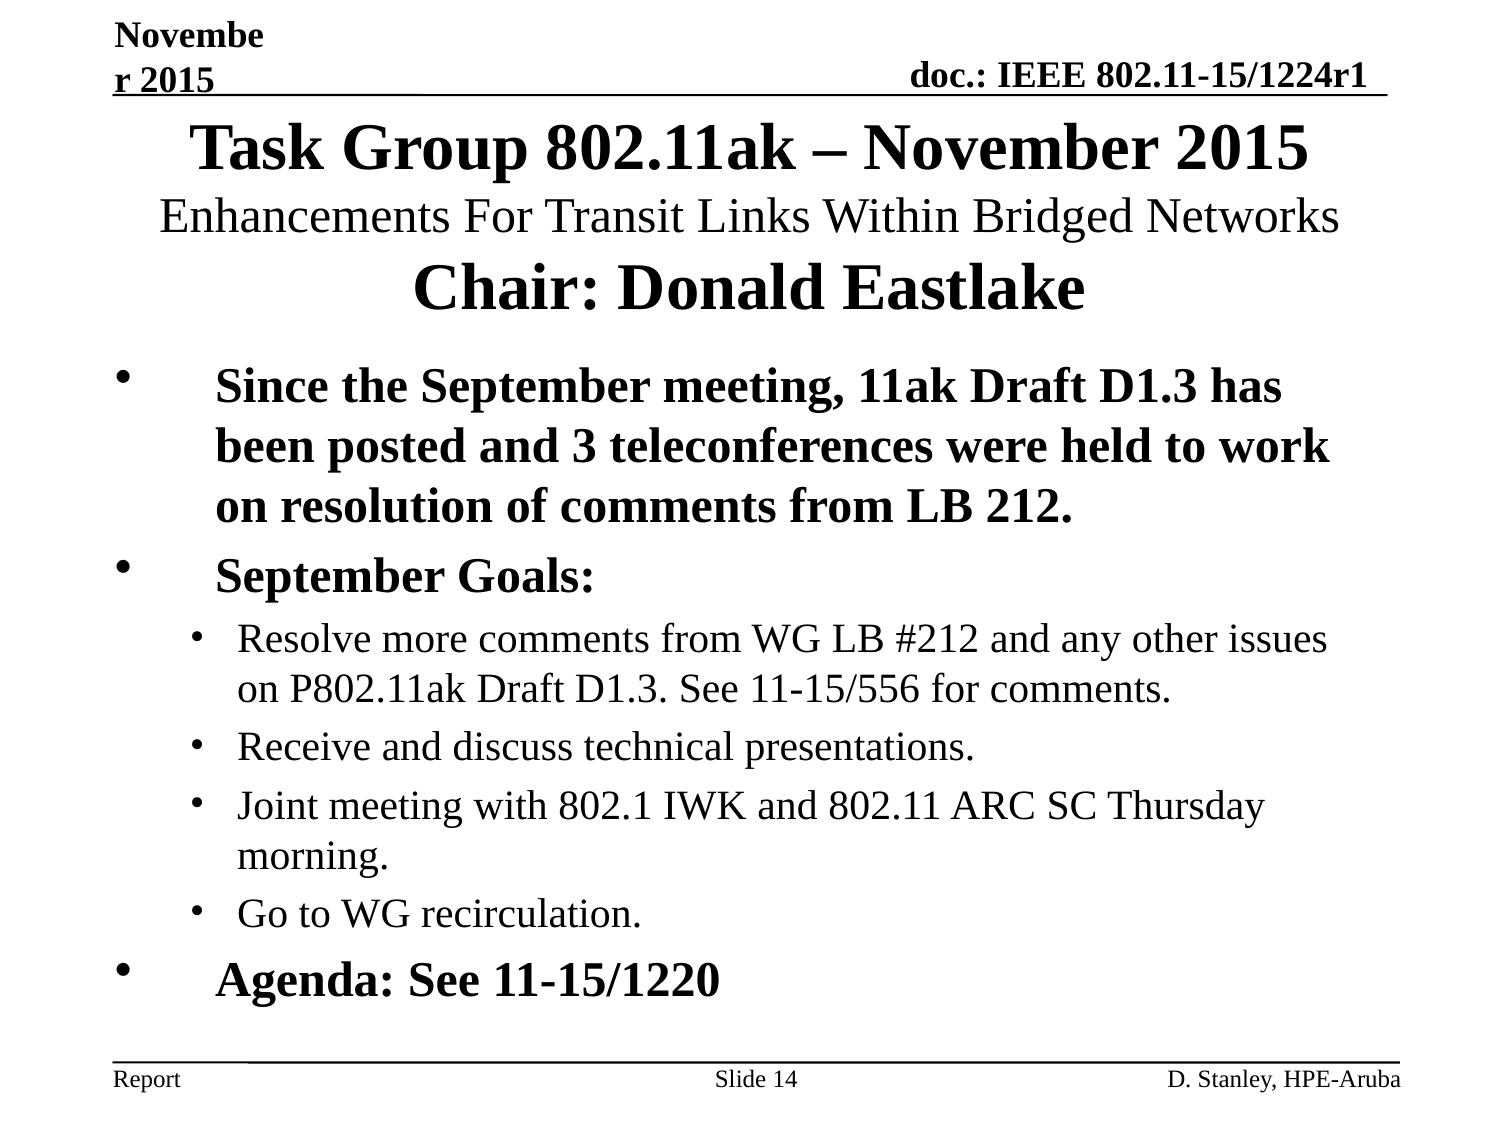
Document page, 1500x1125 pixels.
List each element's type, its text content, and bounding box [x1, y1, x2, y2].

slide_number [114, 54, 274, 100]
list Since the September meeting, 11ak Draft D1.3 has been posted and 3 teleconferences were held to work on resolution of comments from LB 212. September Goals: Resolve more comments from WG LB #212 and any other issues on P802.11ak Draft D1.3. See 11-15/556 for comments. Receive and discuss technical presentations. Joint meeting with 802.1 IWK and 802.11 ARC SC Thursday morning. Go to WG recirculation. Agenda: See 11-15/1220 [99, 275, 1388, 975]
title Task Group 802.11ak – November 2015 Enhancements For Transit Links Within Bridged Networks Chair: Donald Eastlake [112, 125, 1388, 275]
footer D. Stanley, HPE-Aruba [1058, 1062, 1402, 1093]
slide_number Slide 14 [712, 1062, 800, 1093]
